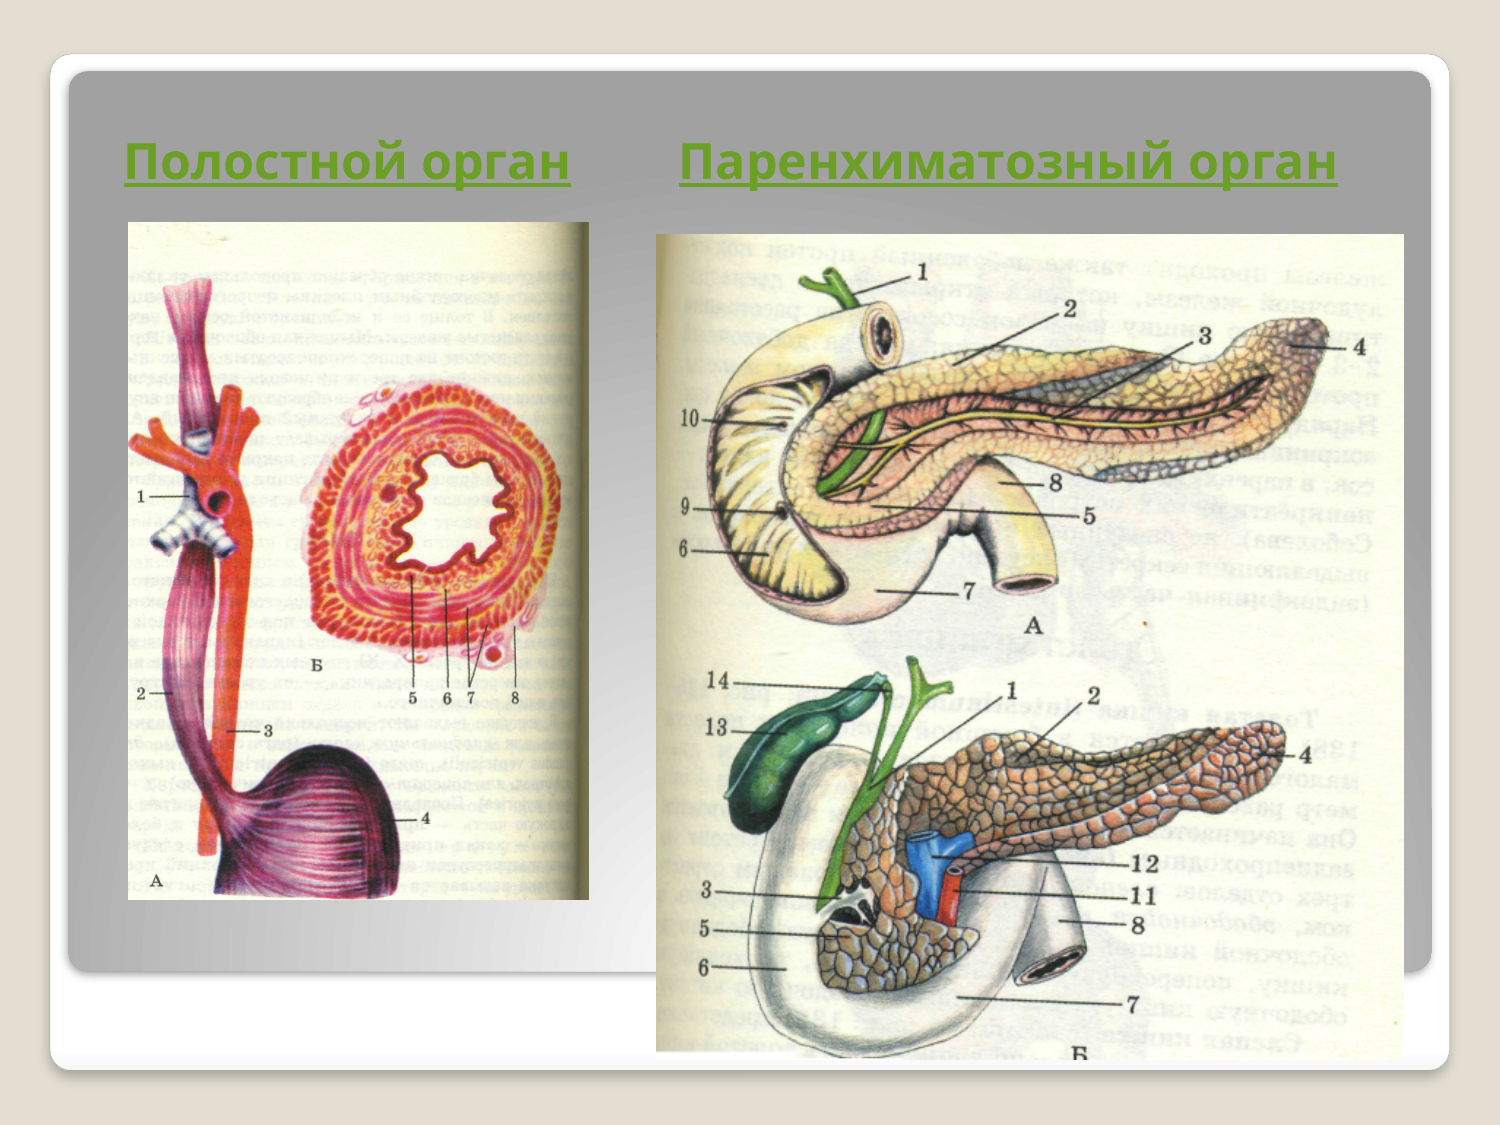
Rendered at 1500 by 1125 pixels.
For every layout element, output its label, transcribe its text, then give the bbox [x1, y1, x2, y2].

list Полостной орган [99, 95, 656, 225]
picture [128, 222, 589, 900]
picture [655, 234, 1404, 1060]
list Паренхиматозный орган [656, 95, 1409, 225]
